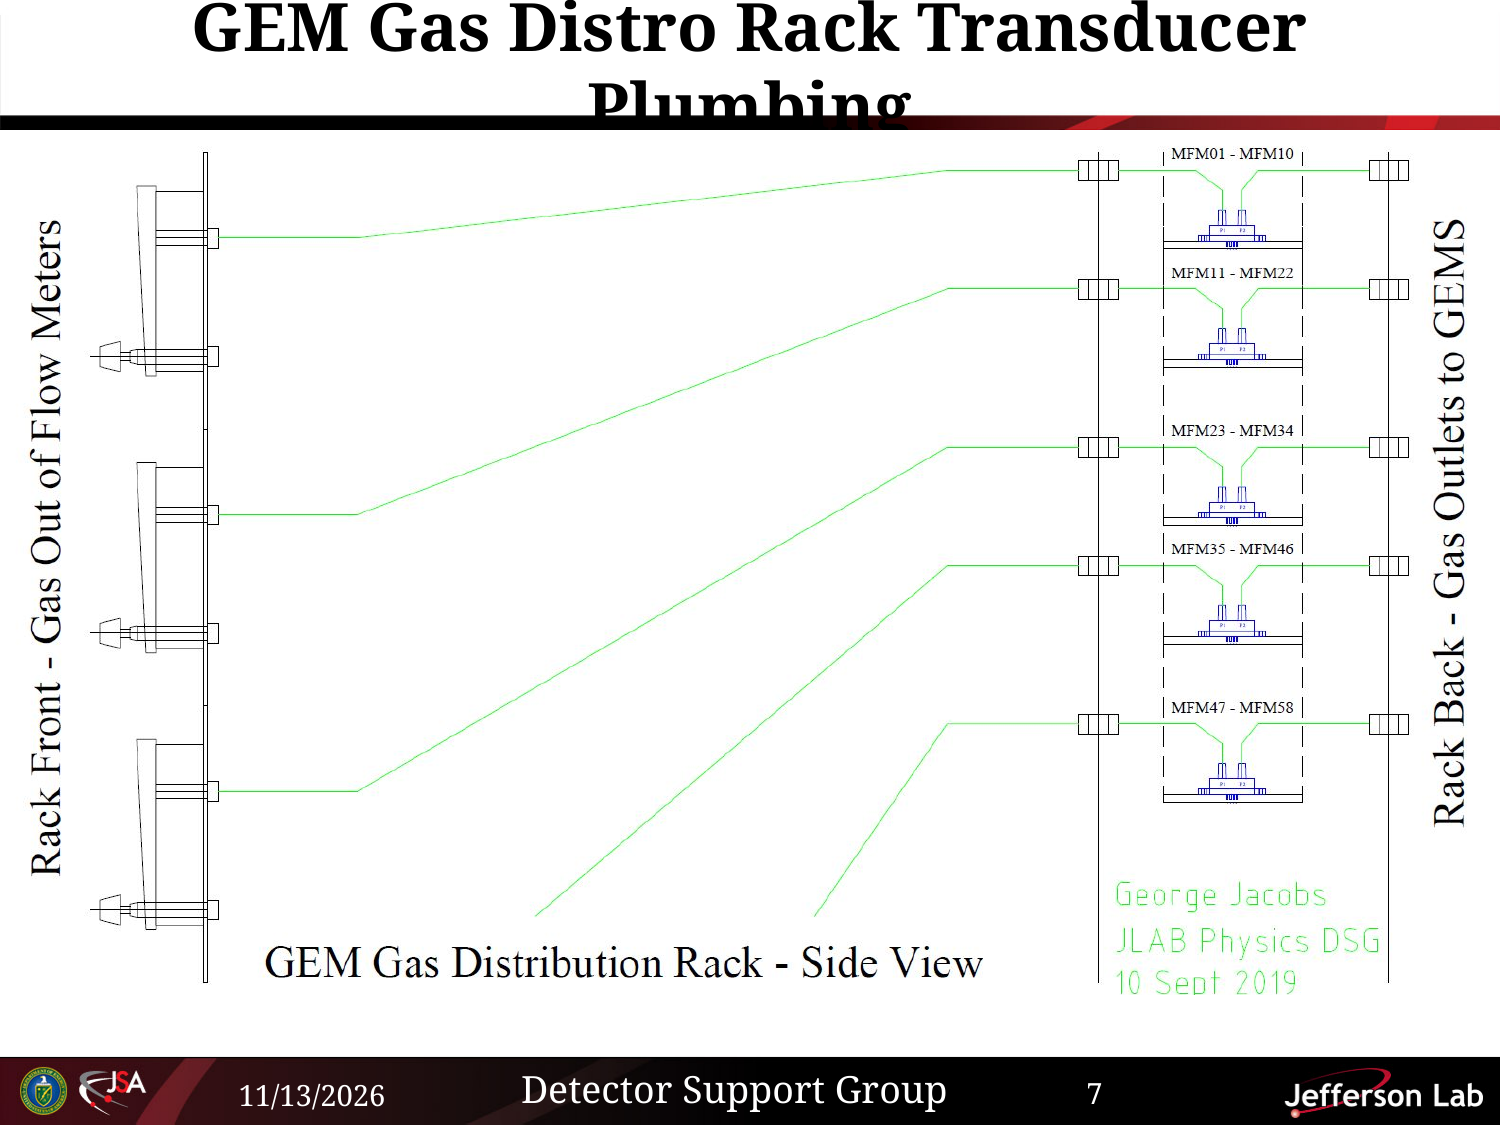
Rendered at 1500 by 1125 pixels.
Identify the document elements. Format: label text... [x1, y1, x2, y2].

picture [0, 0, 1500, 1125]
title GEM Gas Distro Rack Transducer Plumbing [75, 31, 1425, 98]
footer Detector Support Group [506, 1058, 982, 1118]
